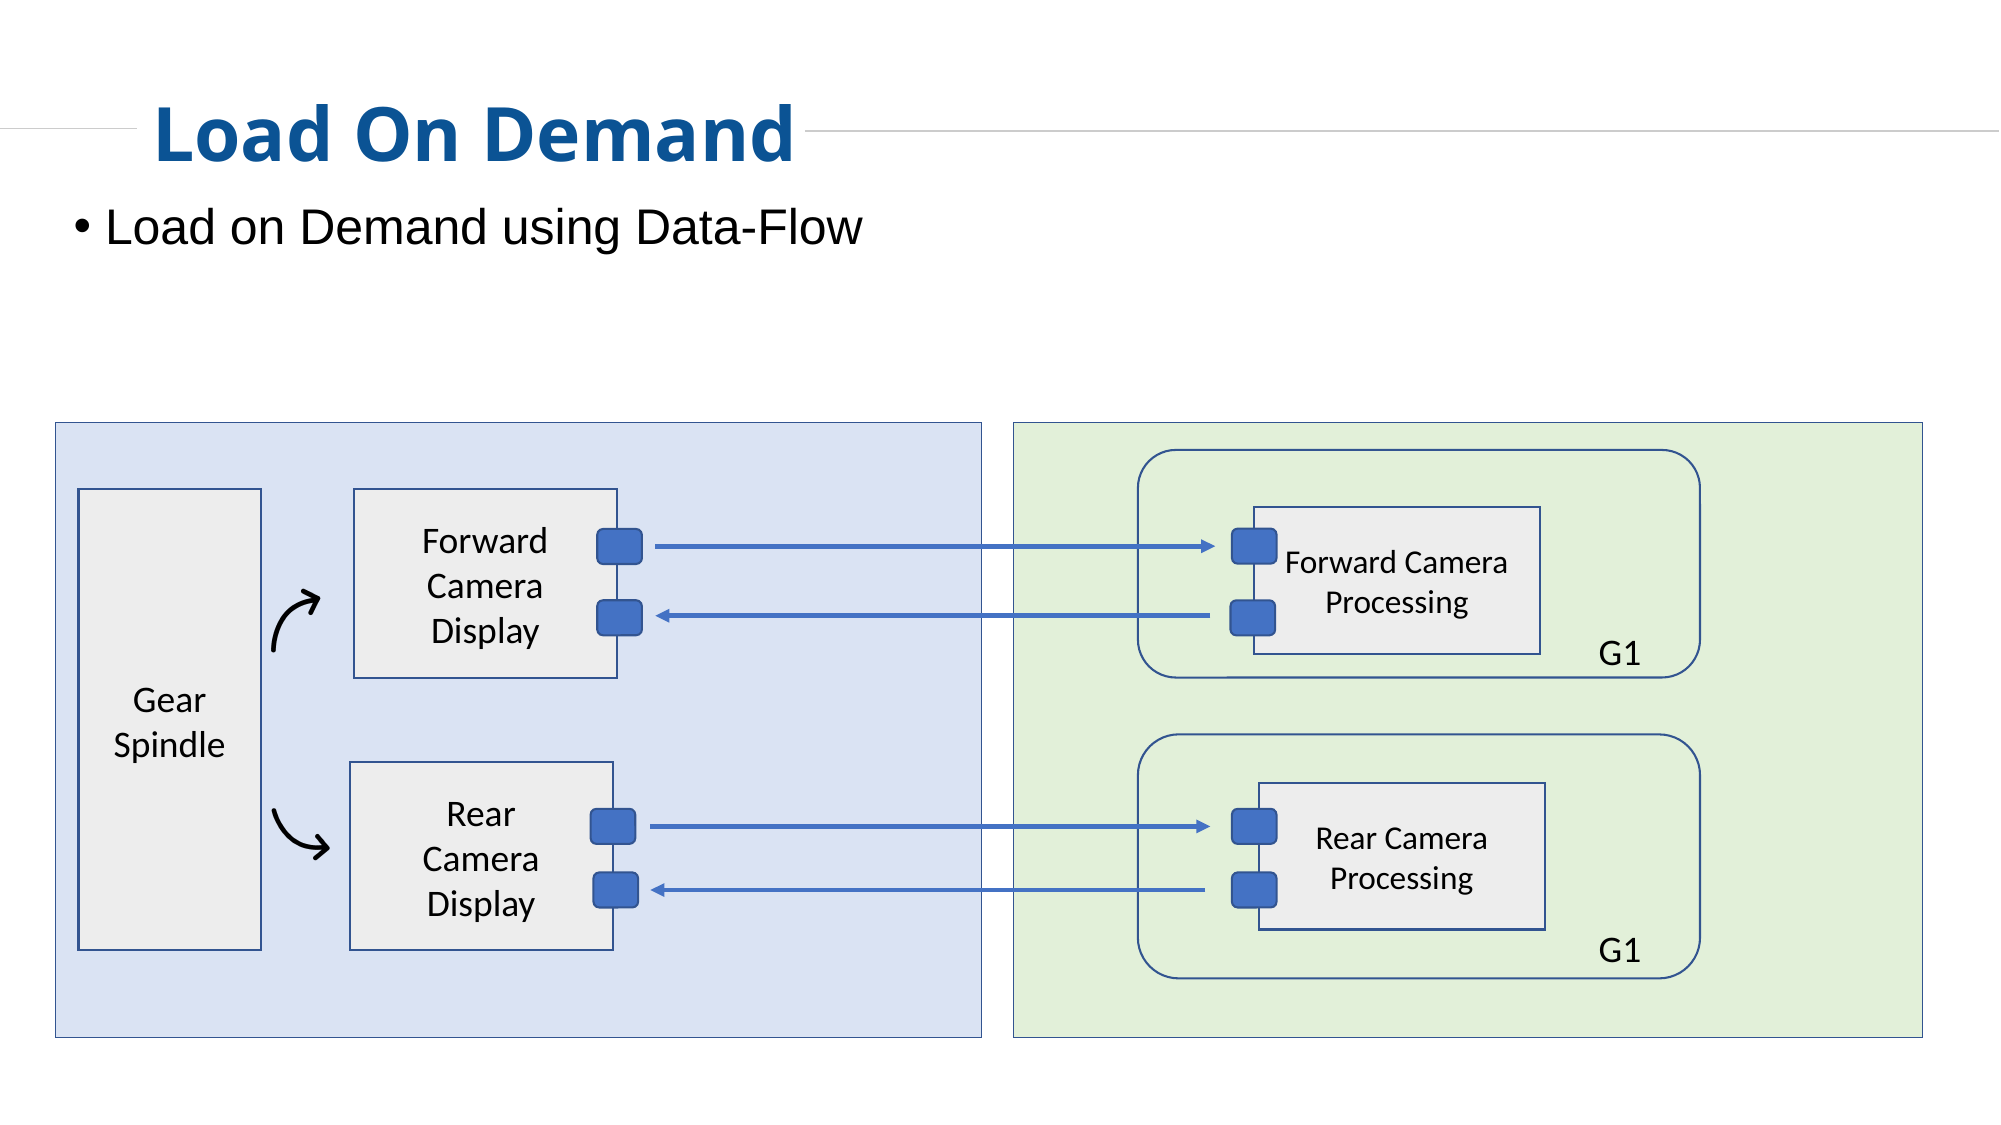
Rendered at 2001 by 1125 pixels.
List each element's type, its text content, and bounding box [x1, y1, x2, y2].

text_box G1 [1583, 917, 1697, 978]
text_box [1229, 599, 1277, 637]
text_box G1 [1583, 620, 1669, 681]
text_box [589, 807, 637, 845]
text_box Forward Camera Display [353, 488, 618, 679]
text_box [55, 421, 983, 1039]
picture [245, 570, 342, 667]
text_box Load on Demand using Data-Flow [0, 131, 1793, 1042]
text_box Gear Spindle [77, 488, 262, 951]
text_box [1136, 733, 1702, 980]
picture [247, 780, 350, 882]
text_box [1230, 807, 1278, 845]
text_box [596, 599, 643, 637]
text_box [1230, 871, 1278, 909]
title Load On Demand [137, 63, 1049, 131]
text_box Rear Camera Processing [1258, 782, 1546, 931]
text_box [1230, 527, 1278, 565]
text_box [1793, 421, 1924, 1039]
text_box [592, 871, 640, 909]
text_box [1136, 448, 1702, 679]
text_box Rear Camera Display [349, 761, 614, 951]
text_box [596, 527, 643, 566]
text_box Forward Camera Processing [1253, 506, 1541, 655]
